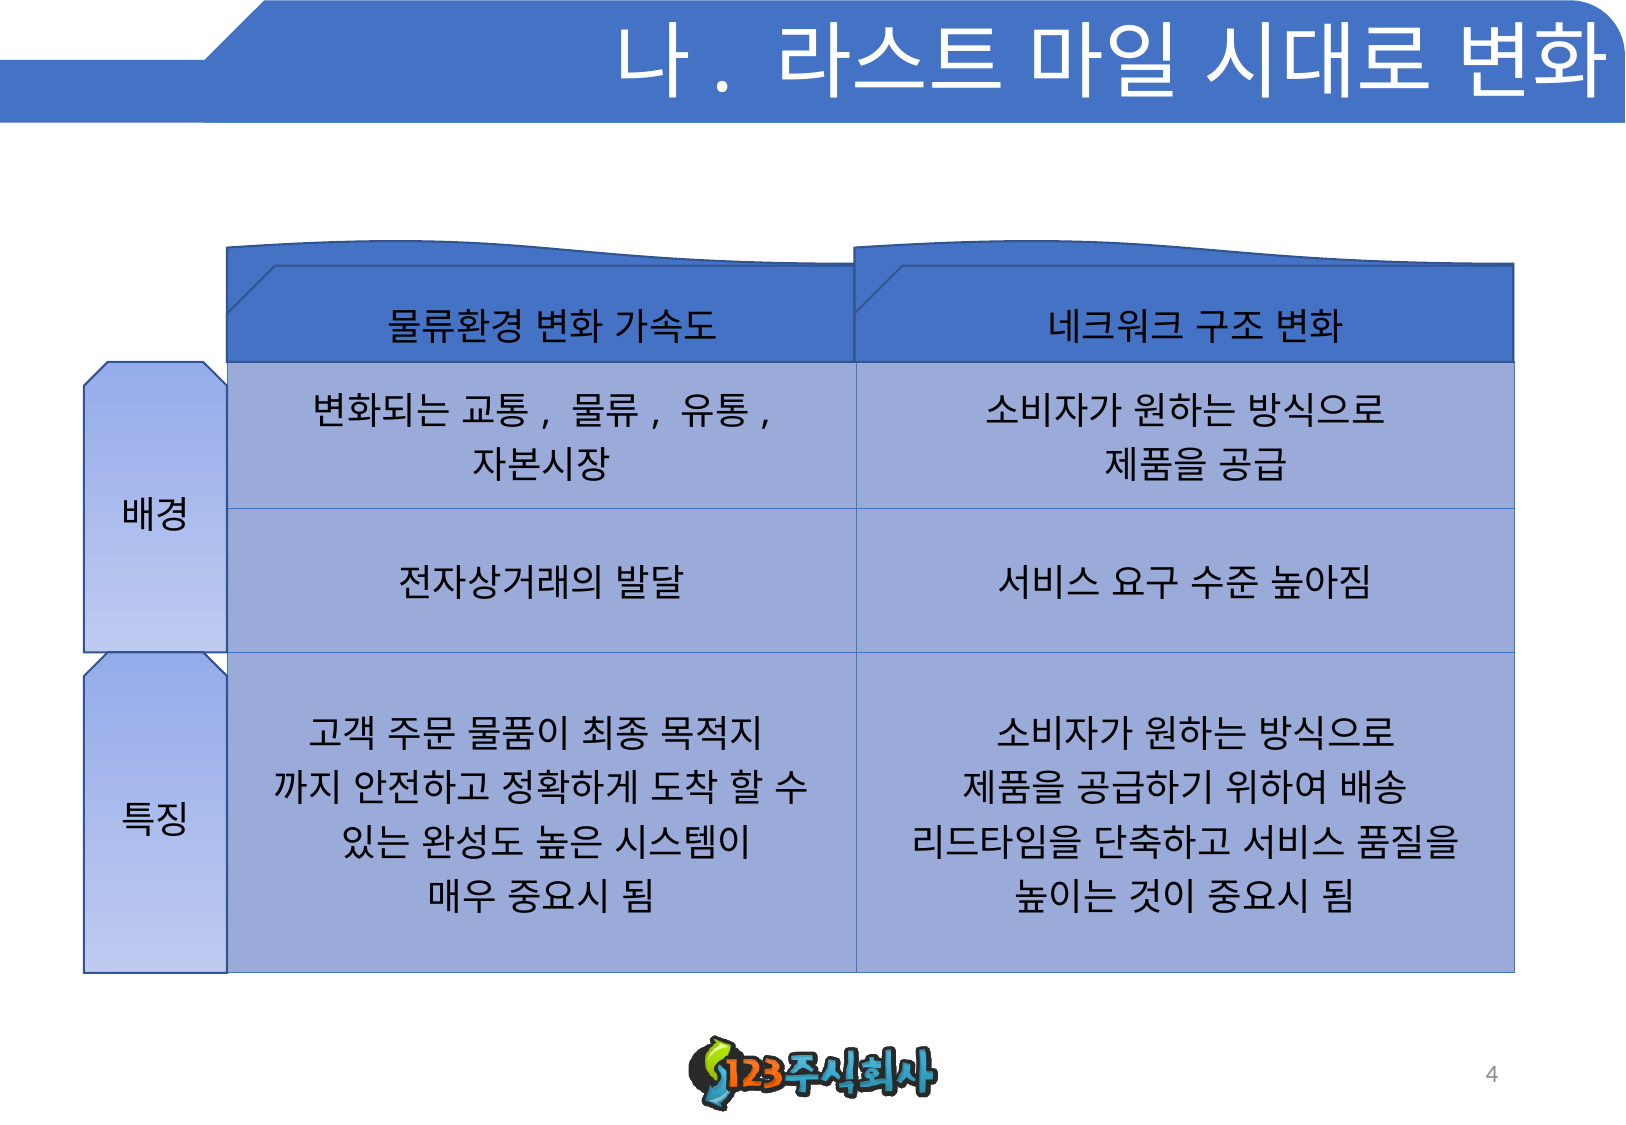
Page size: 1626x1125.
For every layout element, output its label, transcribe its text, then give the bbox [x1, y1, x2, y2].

table_cell 서비스 요구 수준 높아짐 [857, 509, 1514, 652]
table_cell 고객 주문 물품이 최종 목적지 까지 안전하고 정확하게 도착 할 수 있는 완성도 높은 시스템이 매우 중요시 됨 [228, 653, 856, 972]
text_box 배경 [82, 360, 229, 654]
text_box 특징 [82, 651, 229, 974]
table_cell 전자상거래의 발달 [229, 509, 856, 652]
text_box 네크워크 구조 변화 [853, 264, 1515, 363]
text_box 물류환경 변화 가속도 [225, 264, 853, 363]
table_header 변화되는 교통, 물류, 유통, 자본시장 [228, 363, 856, 508]
title 나. 라스트 마일 시대로 변화 [0, 3, 1625, 126]
text_box [225, 240, 853, 313]
text_box [853, 240, 1515, 312]
table_cell 소비자가 원하는 방식으로 제품을 공급하기 위하여 배송 리드타임을 단축하고 서비스 품질을 높이는 것이 중요시 됨 [857, 653, 1514, 972]
slide_number 4 [1147, 1042, 1514, 1103]
table_header 소비자가 원하는 방식으로 제품을 공급 [857, 363, 1514, 508]
picture [676, 1022, 949, 1123]
